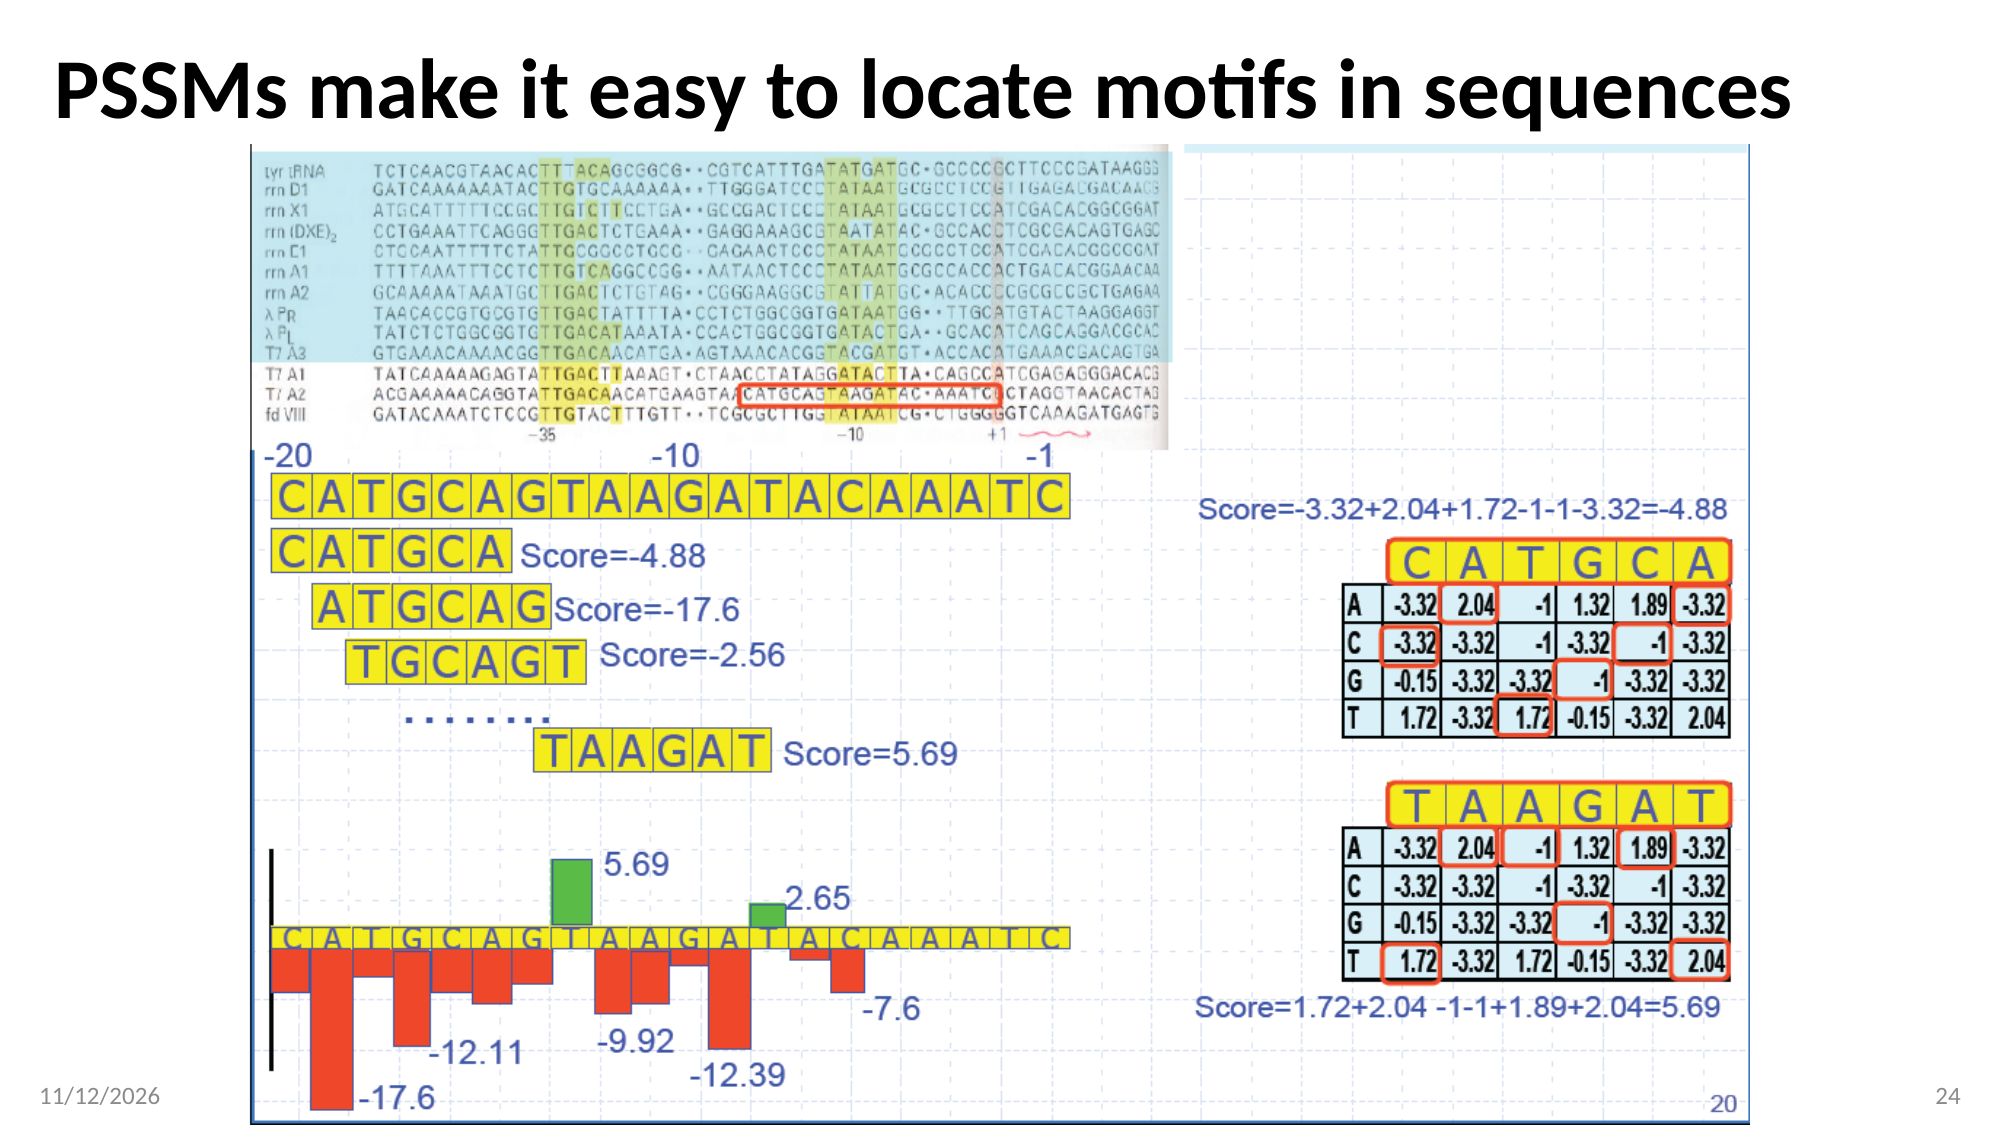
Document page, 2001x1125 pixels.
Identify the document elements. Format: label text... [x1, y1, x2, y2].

slide_number 24 [1750, 1064, 1961, 1125]
picture [249, 144, 1750, 1125]
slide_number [39, 1064, 249, 1125]
title PSSMs make it easy to locate motifs in sequences [39, 37, 1961, 145]
